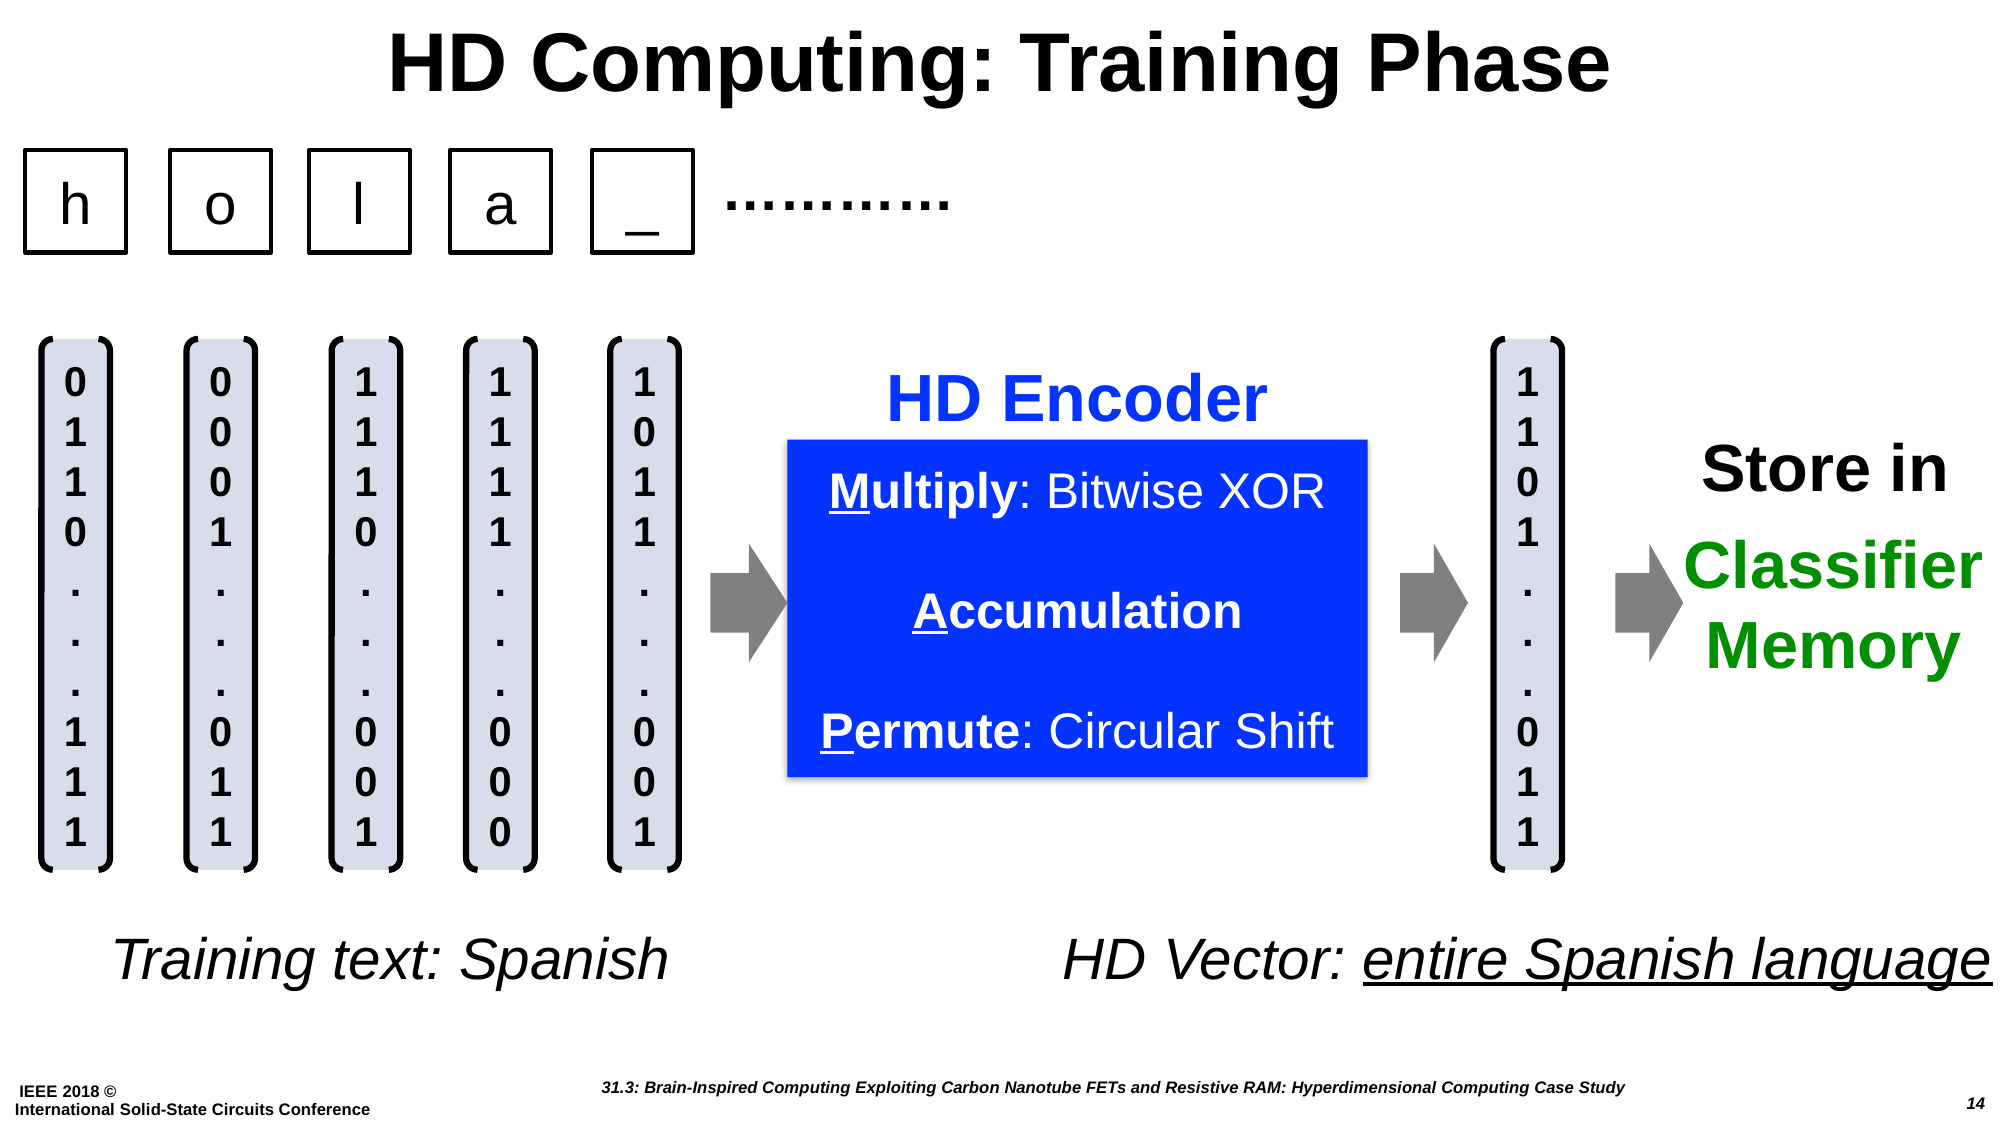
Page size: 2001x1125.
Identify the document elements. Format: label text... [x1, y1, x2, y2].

text_box 1 1 1 1 . . . 0 0 0 [465, 338, 536, 871]
text_box h [23, 148, 128, 255]
text_box HD Vector: entire Spanish language [1047, 913, 2000, 999]
text_box Training text: Spanish [95, 913, 686, 999]
text_box l [307, 148, 412, 255]
text_box _ [590, 148, 695, 255]
text_box [1397, 541, 1470, 665]
text_box Store in [1686, 417, 1965, 513]
text_box Classifier Memory [1668, 514, 1999, 690]
text_box [708, 541, 782, 665]
text_box 1 1 1 0 . . . 0 0 1 [330, 338, 401, 871]
text_box o [168, 148, 273, 255]
text_box 0 0 0 1 . . . 0 1 1 [185, 338, 256, 871]
text_box a [448, 148, 553, 255]
title HD Computing: Training Phase [99, 1, 1900, 189]
text_box ………… [706, 144, 970, 230]
text_box 1 0 1 1 . . . 0 0 1 [609, 338, 680, 871]
text_box 1 1 0 1 . . . 0 1 1 [1492, 338, 1563, 871]
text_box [787, 347, 1368, 778]
text_box 0 1 1 0 . . . 1 1 1 [40, 338, 111, 871]
text_box [1613, 541, 1668, 665]
